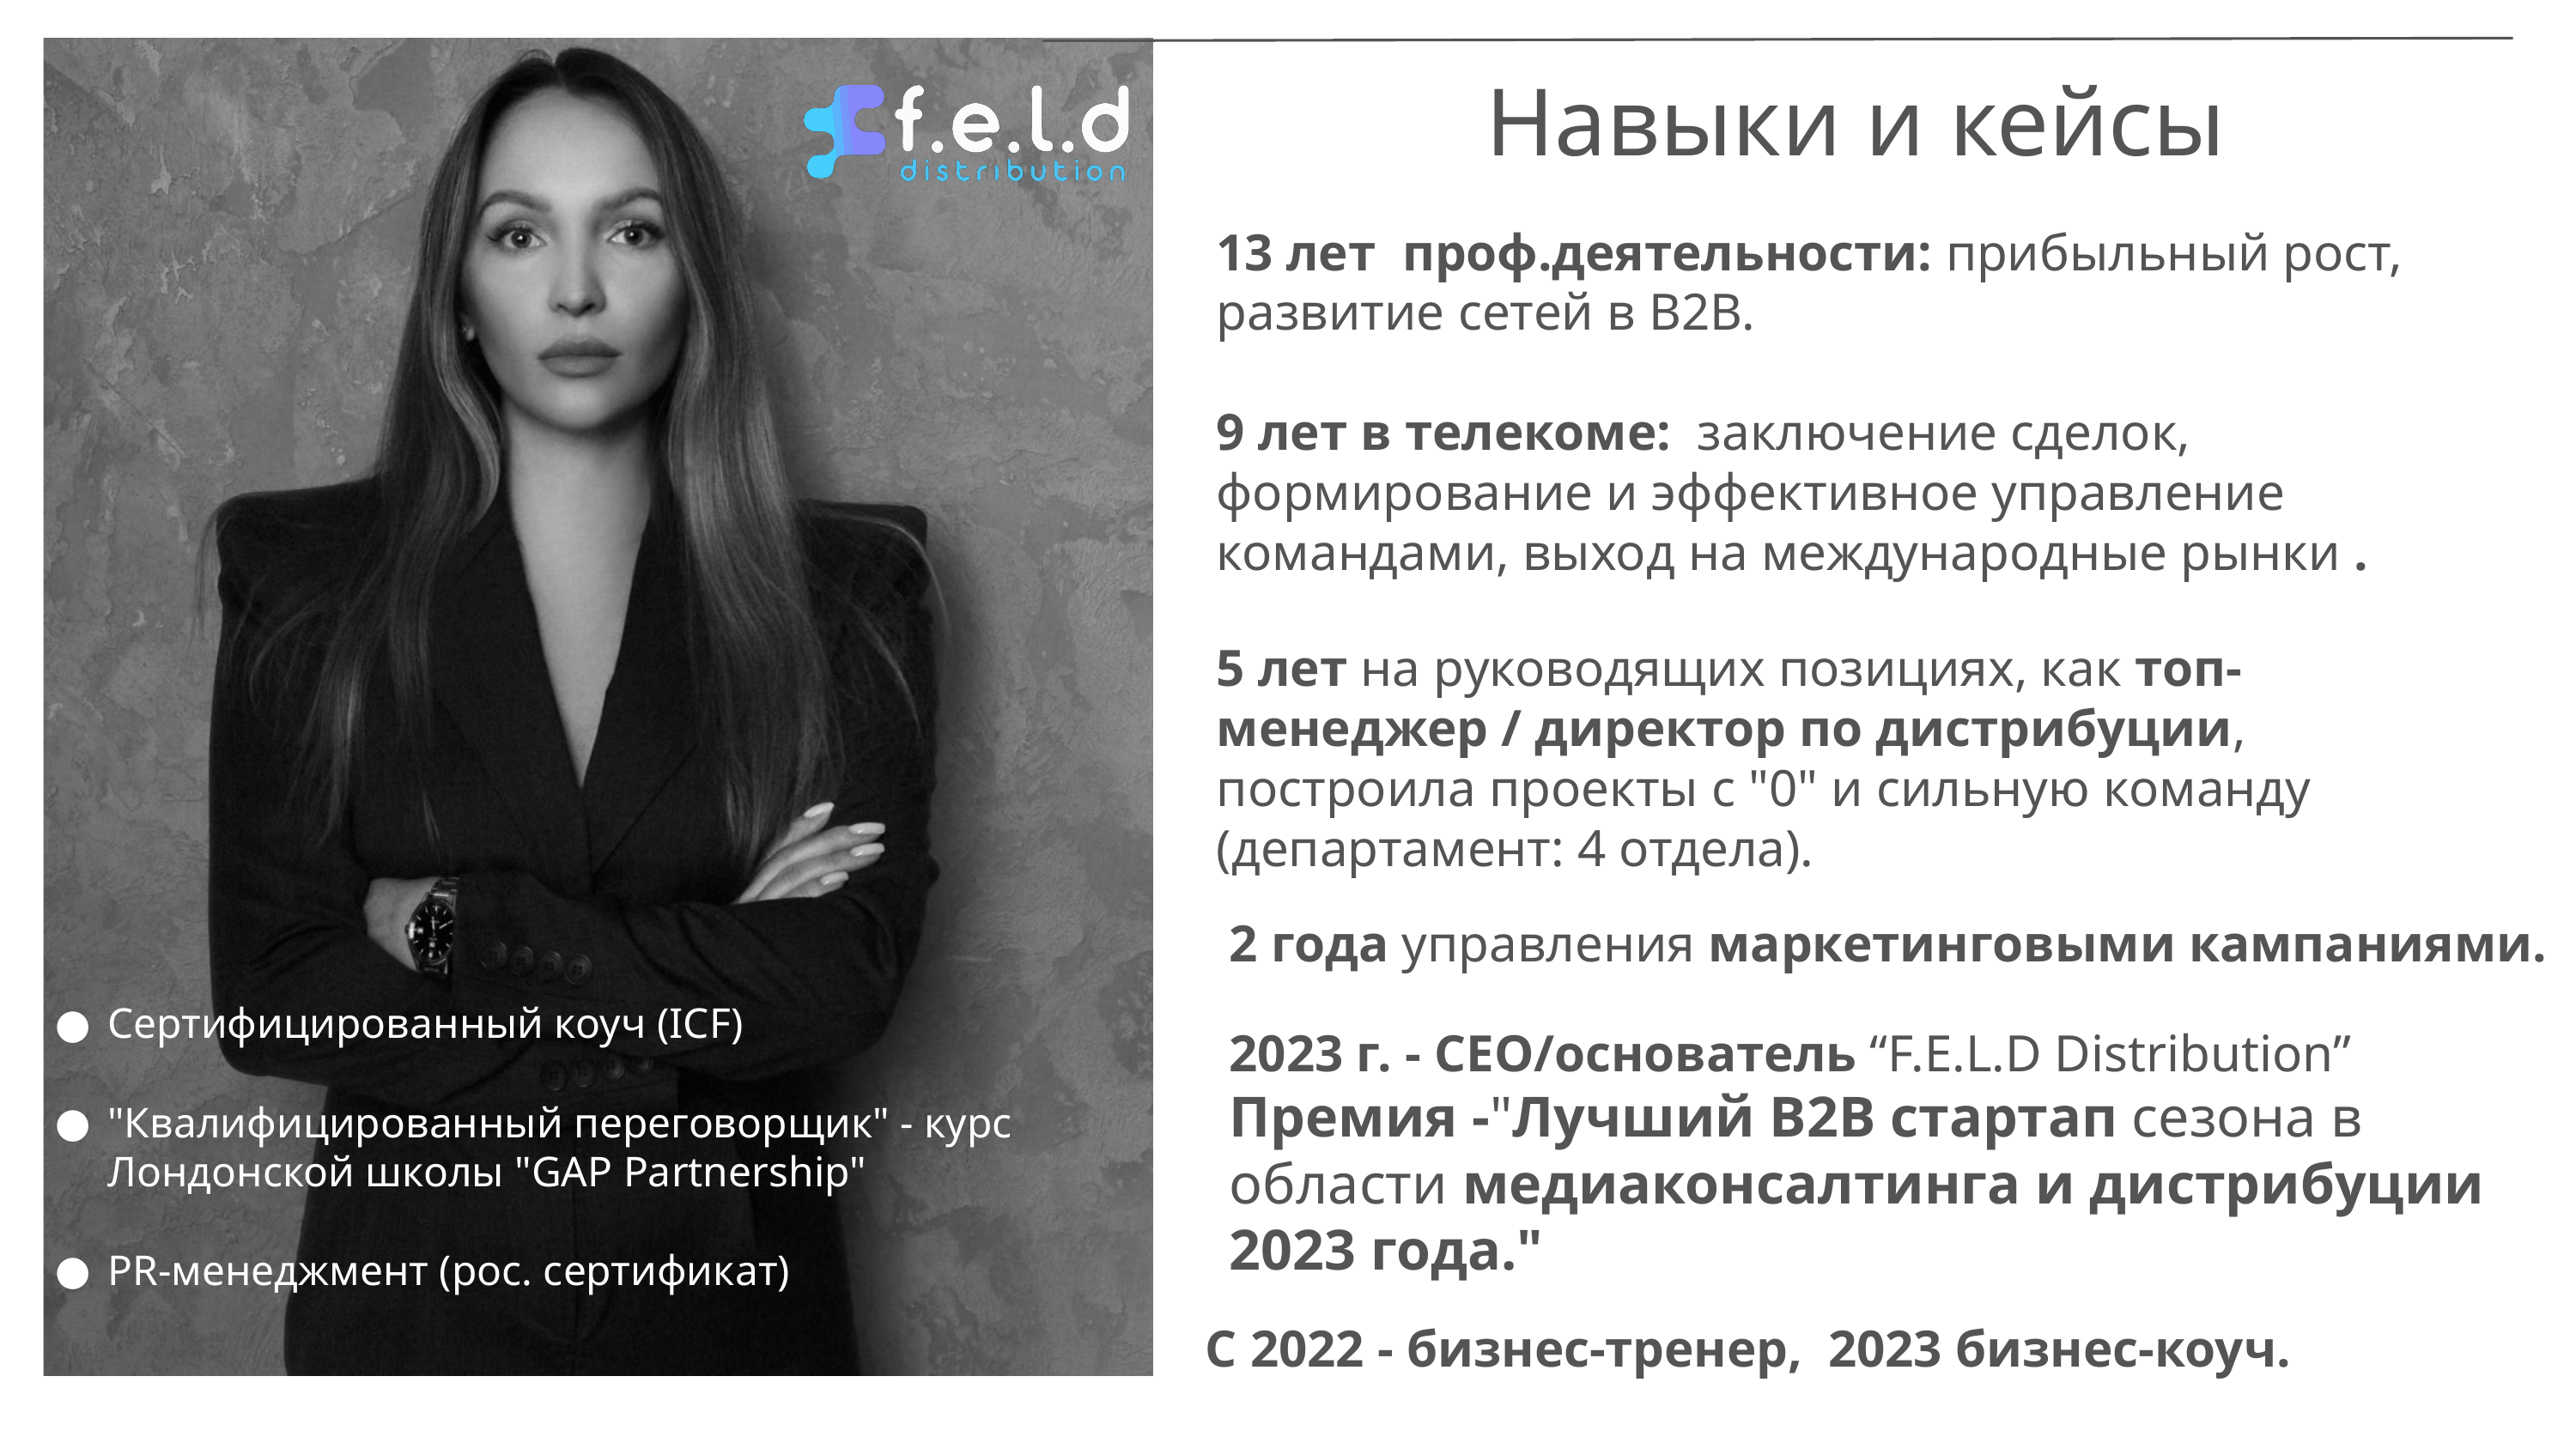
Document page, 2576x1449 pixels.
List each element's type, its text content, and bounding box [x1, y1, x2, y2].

picture [744, 0, 1183, 361]
text_box 2 года управления маркетинговыми кампаниями. [1216, 899, 2576, 985]
text_box 13 лет проф.деятельности: прибыльный рост, развитие сетей в B2B. 9 лет в телекоме: заключение сделок, формирование и эффективное управление командами, выход на международные рынки . [1216, 220, 2549, 581]
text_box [1188, 38, 2513, 41]
text_box 2023 г. - СЕО/основатель “F.E.L.D Distribution” Премия -"Лучший В2В стартап сезона в области медиаконсалтинга и дистрибуции 2023 года." [1216, 1009, 2549, 1294]
text_box Навыки и кейсы [1188, 40, 2560, 175]
text_box [43, 38, 1154, 919]
text_box С 2022 - бизнес-тренер, 2023 бизнес-коуч. [1192, 1303, 2559, 1390]
text_box 5 лет на руководящих позициях, как топ-менеджер / директор по дистрибуции, построила проекты с "0" и сильную команду (департамент: 4 отдела). [1216, 636, 2535, 877]
text_box Сертифицированный коуч (ICF) "Квалифицированный переговорщик" - курс Лондонской школы "GAP Partnership" PR-менеджмент (рос. сертификат) [43, 919, 1154, 1401]
